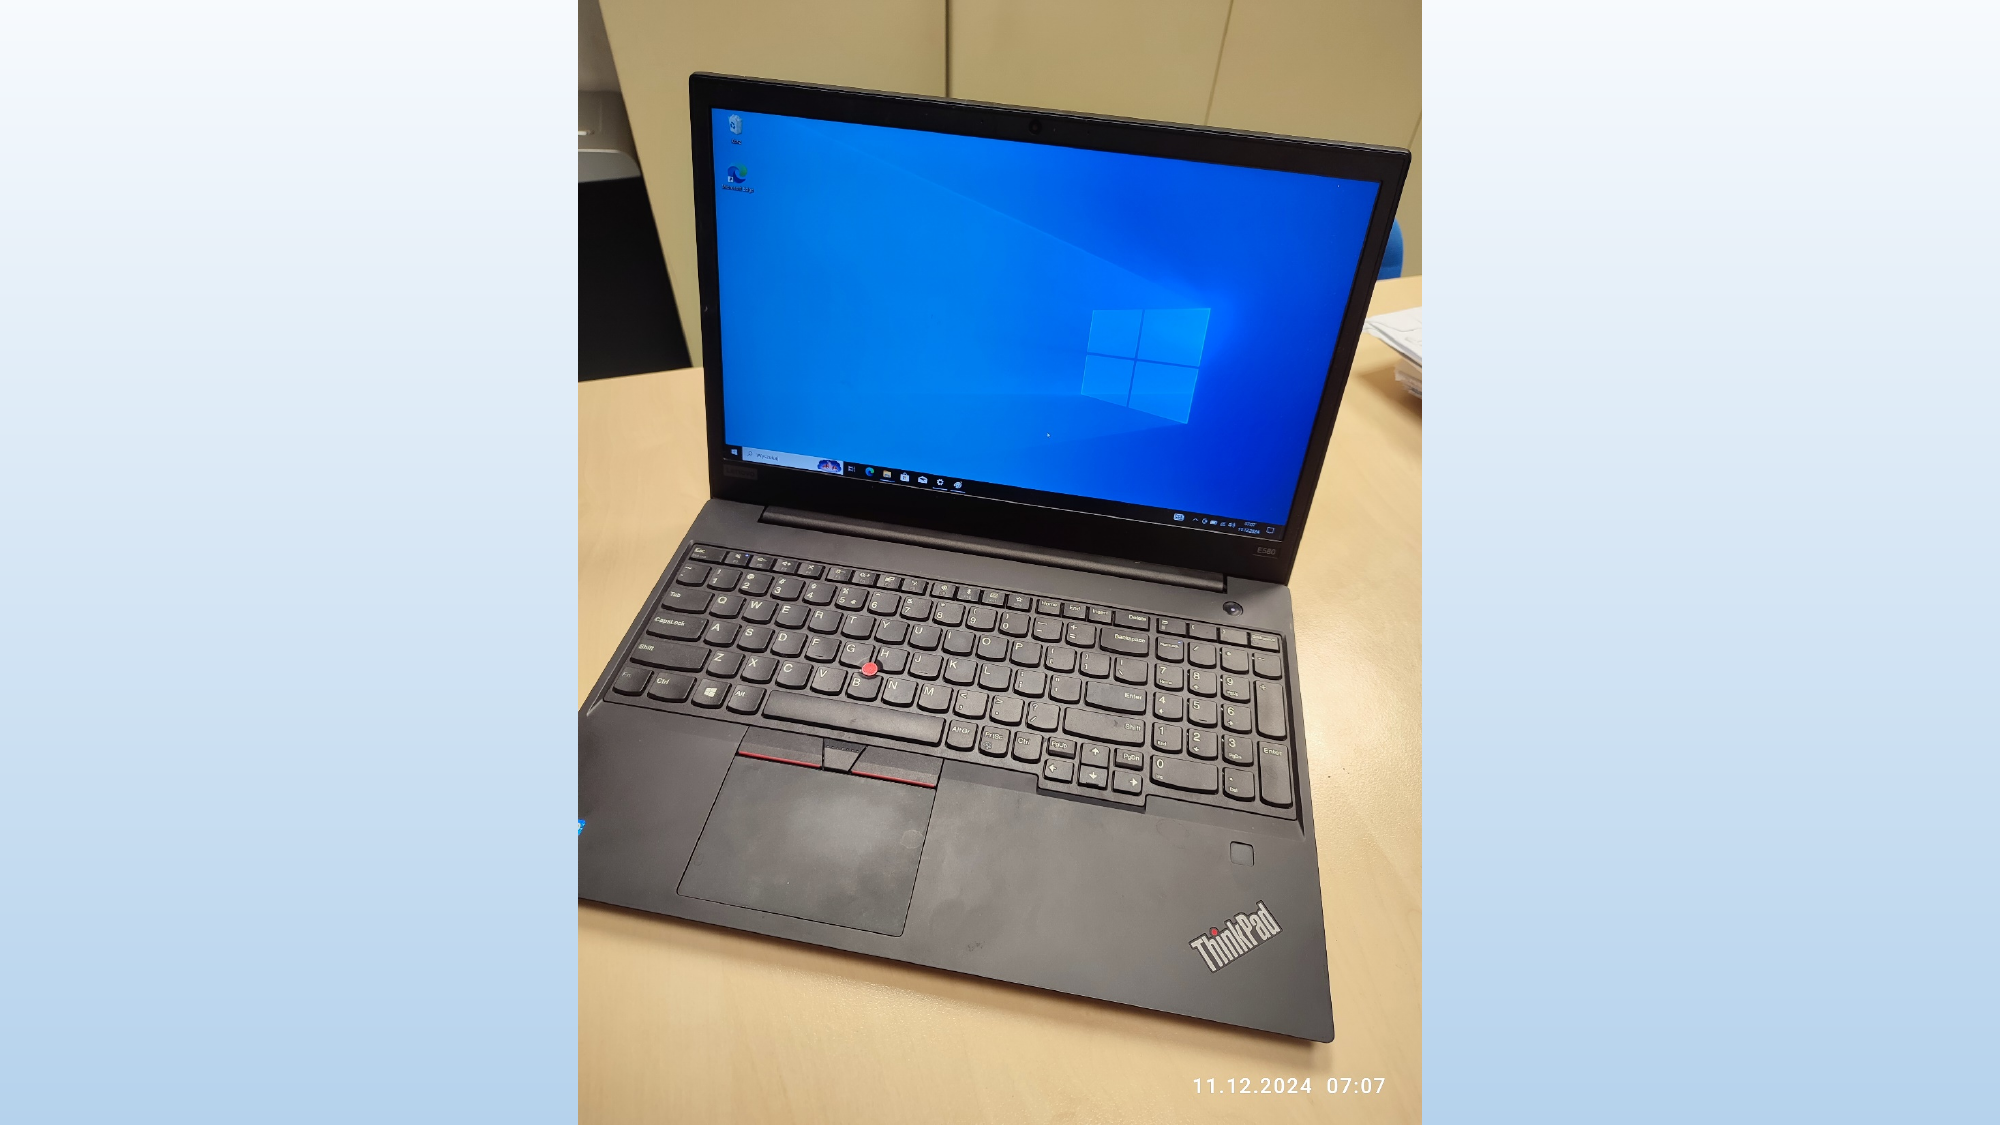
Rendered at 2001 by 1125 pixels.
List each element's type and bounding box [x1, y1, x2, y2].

picture [578, 0, 1422, 1125]
